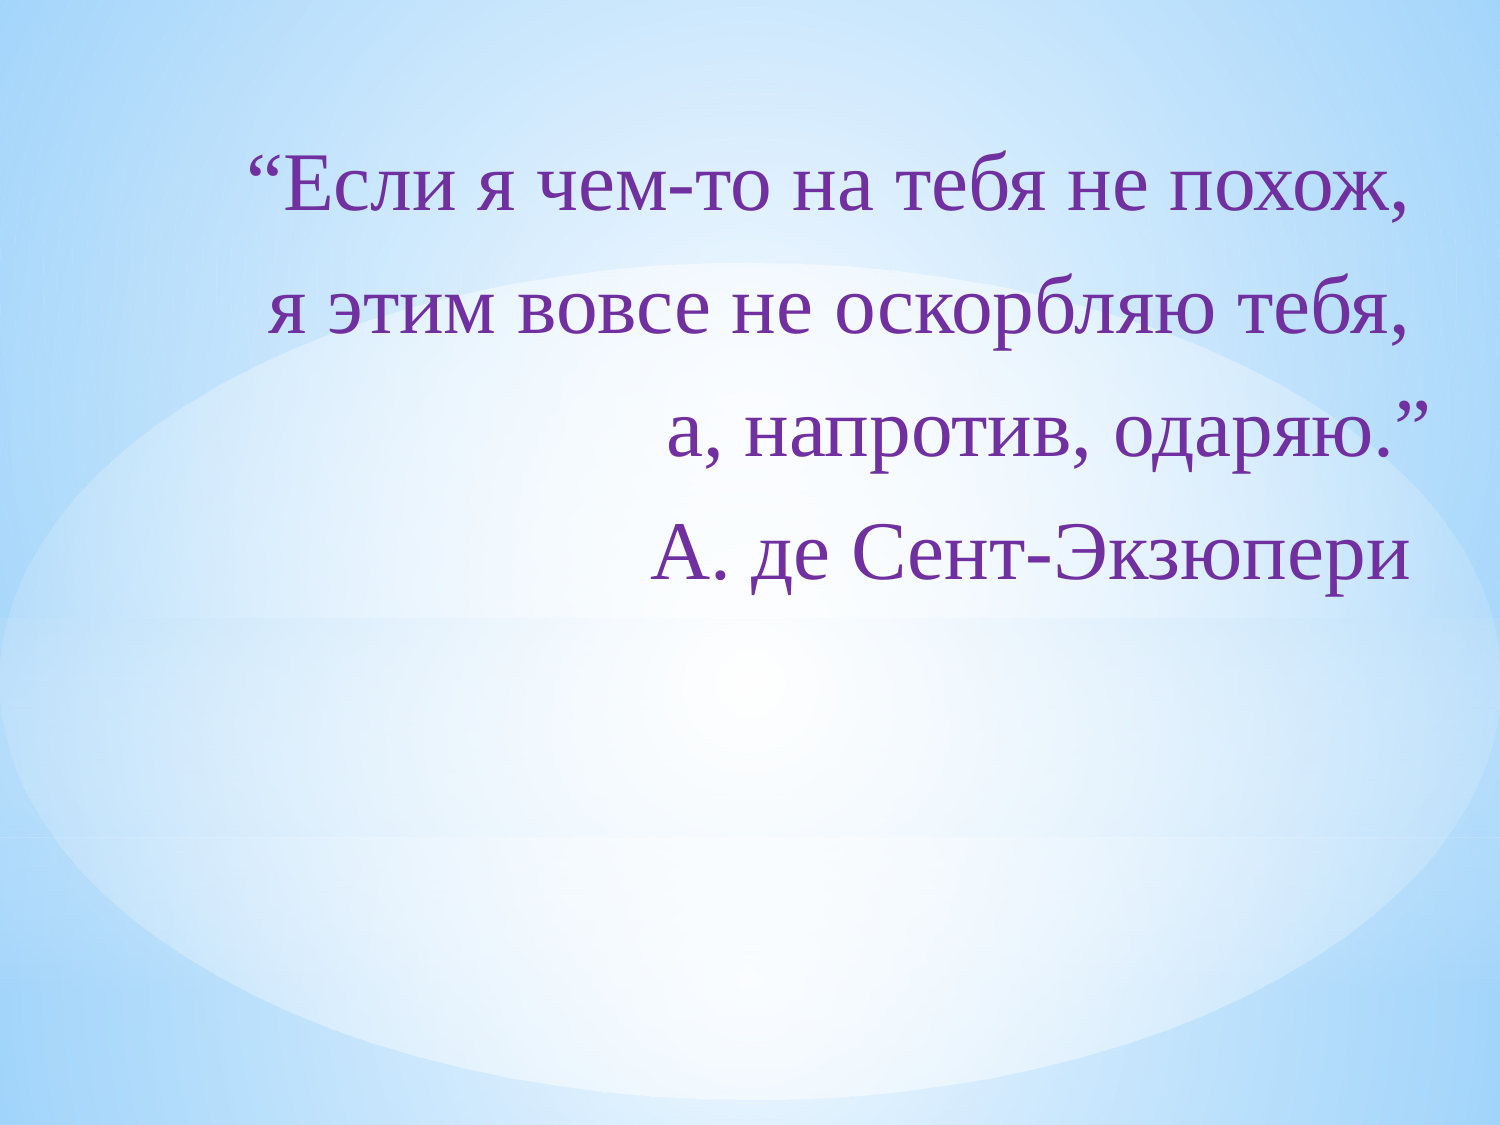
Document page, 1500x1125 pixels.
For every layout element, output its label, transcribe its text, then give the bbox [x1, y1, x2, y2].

list “Если я чем-то на тебя не похож, я этим вовсе не оскорбляю тебя, а, напротив, одаряю.” А. де Сент-Экзюпери [53, 120, 1447, 1083]
